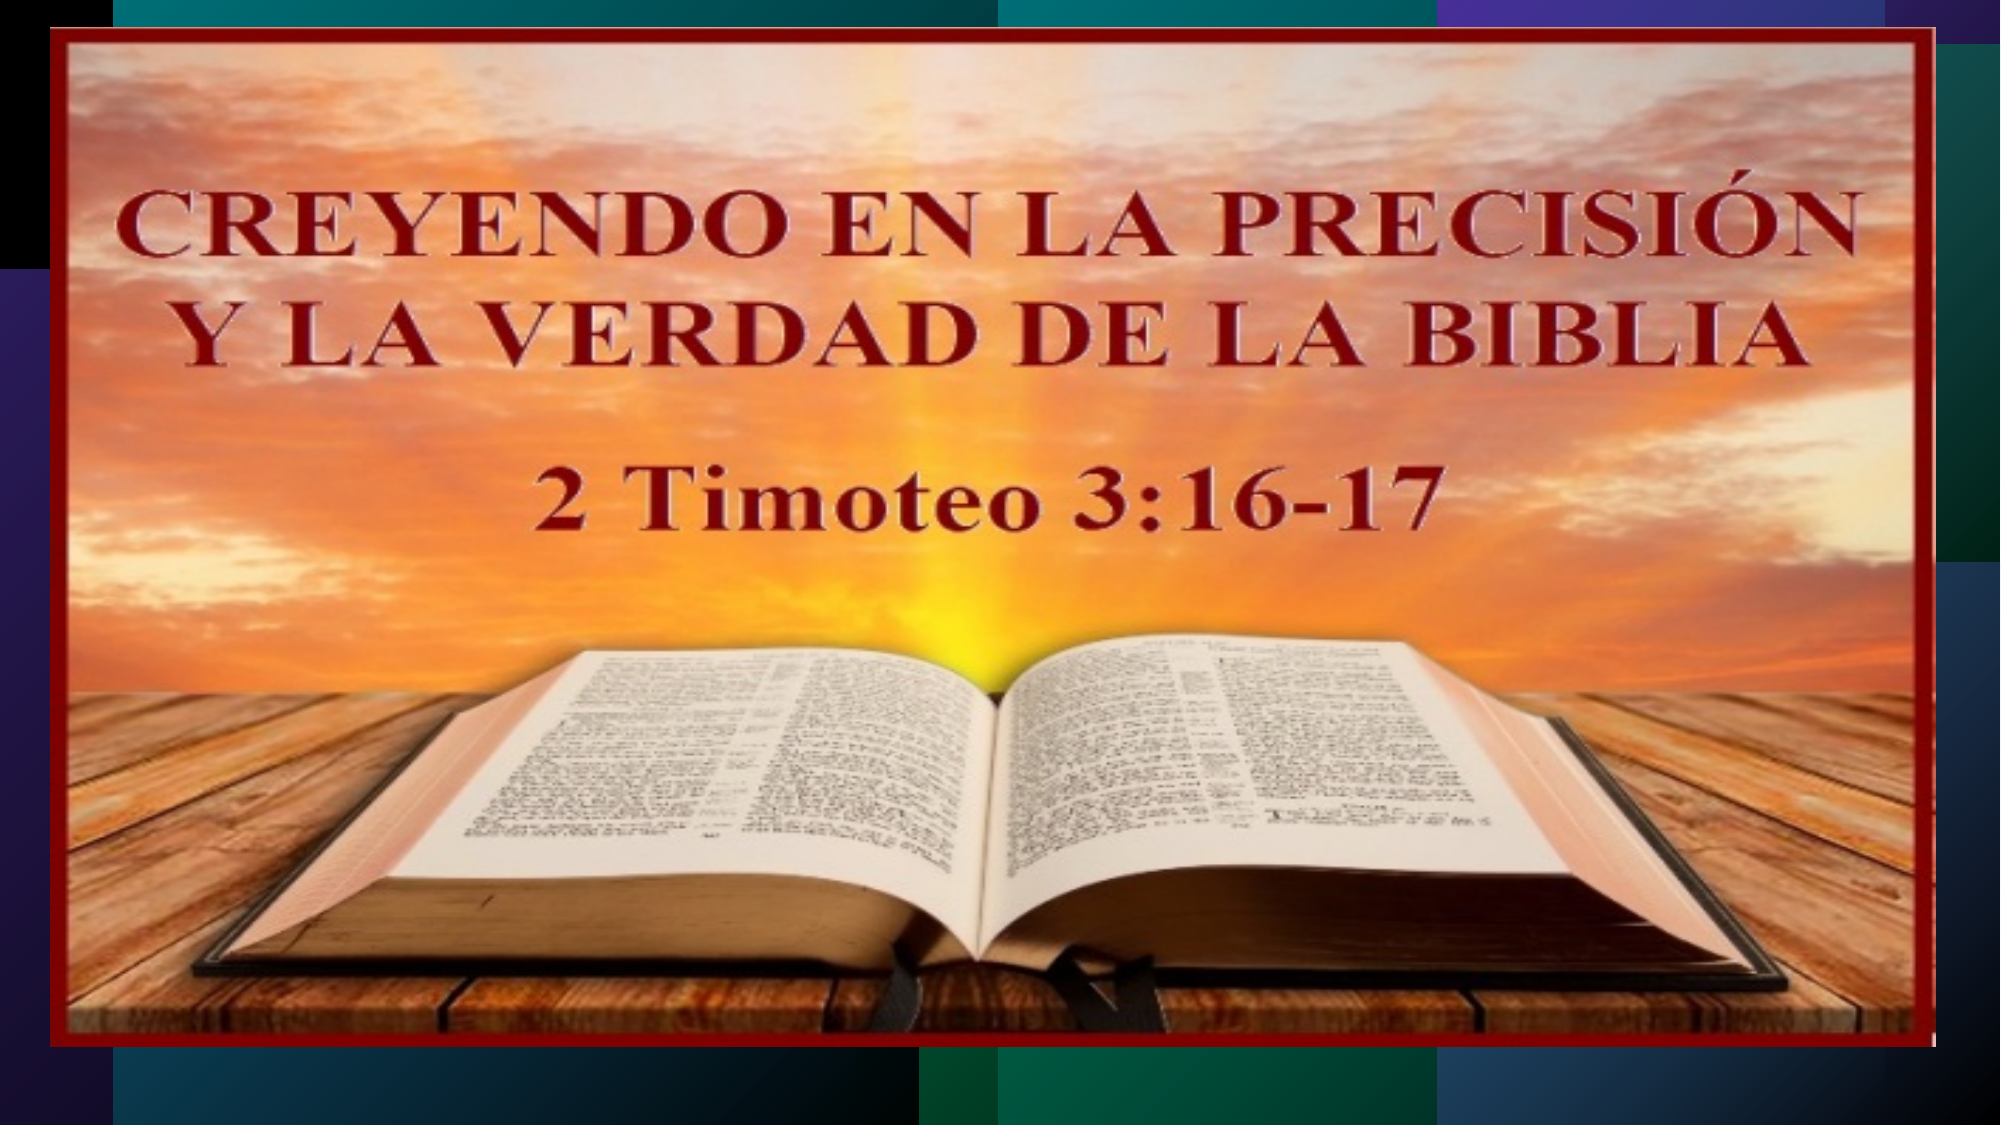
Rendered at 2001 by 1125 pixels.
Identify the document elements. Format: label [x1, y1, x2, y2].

picture [50, 27, 1936, 1047]
